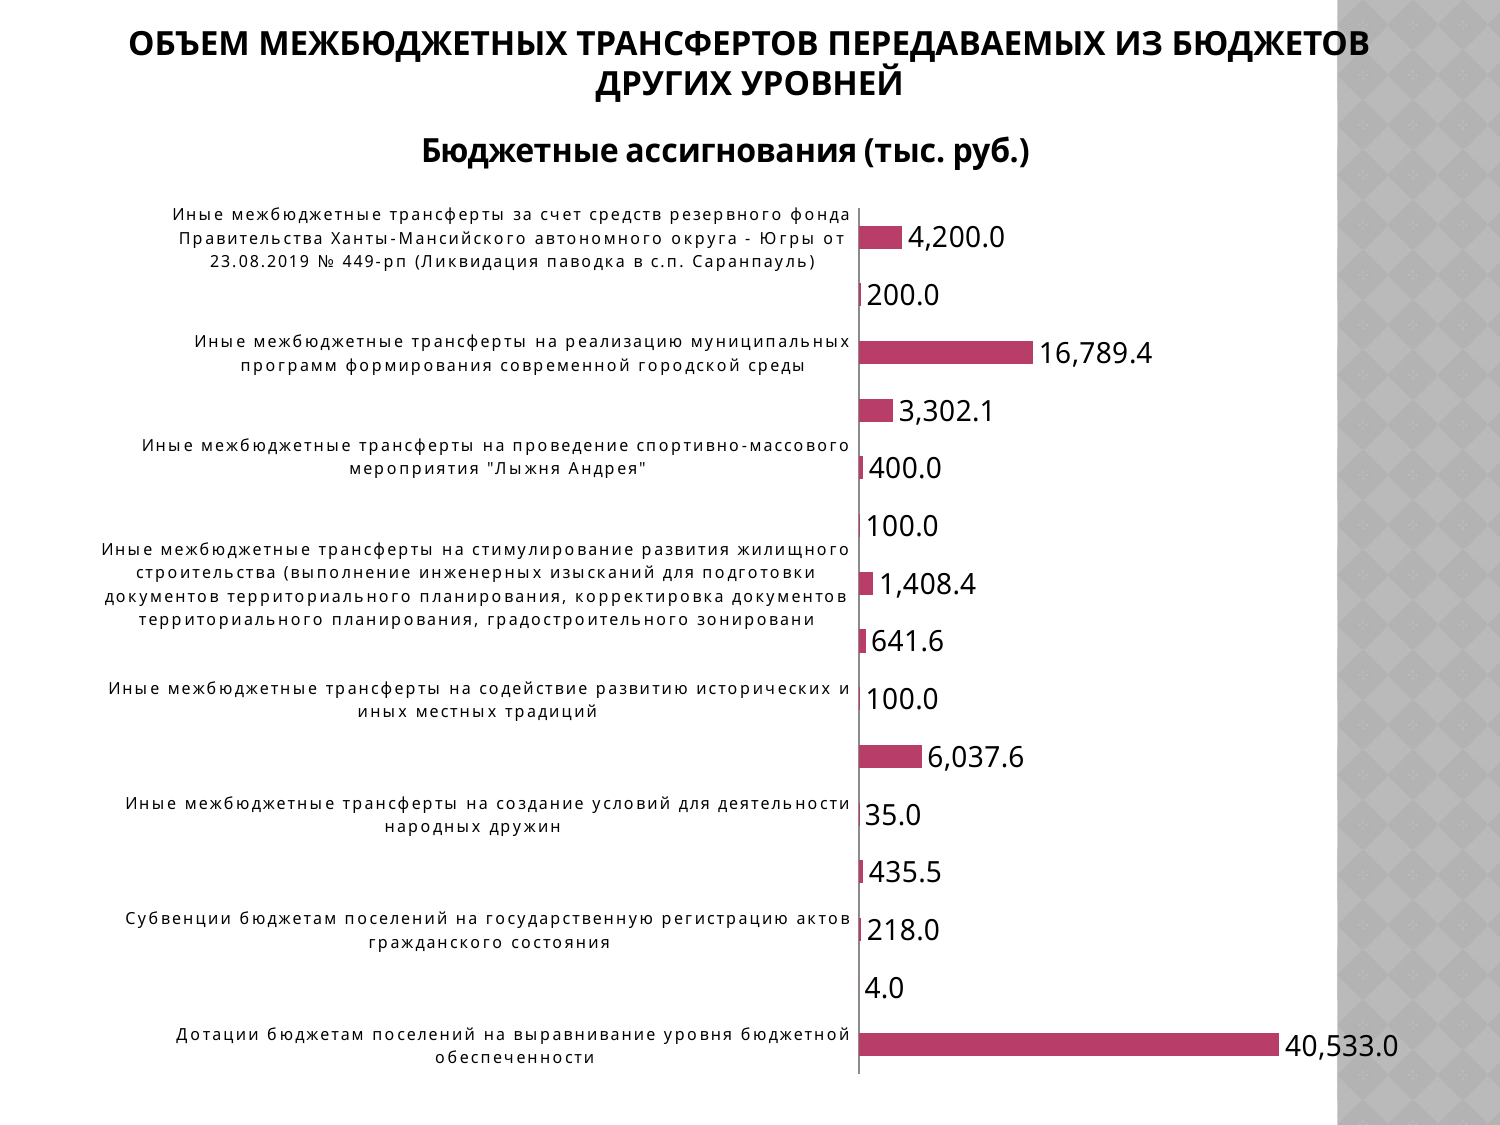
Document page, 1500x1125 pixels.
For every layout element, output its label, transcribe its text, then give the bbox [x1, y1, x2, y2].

title Объем межбюджетных трансфертов передаваемых из бюджетов других уровней [99, 45, 1400, 89]
chart [99, 89, 1400, 1095]
